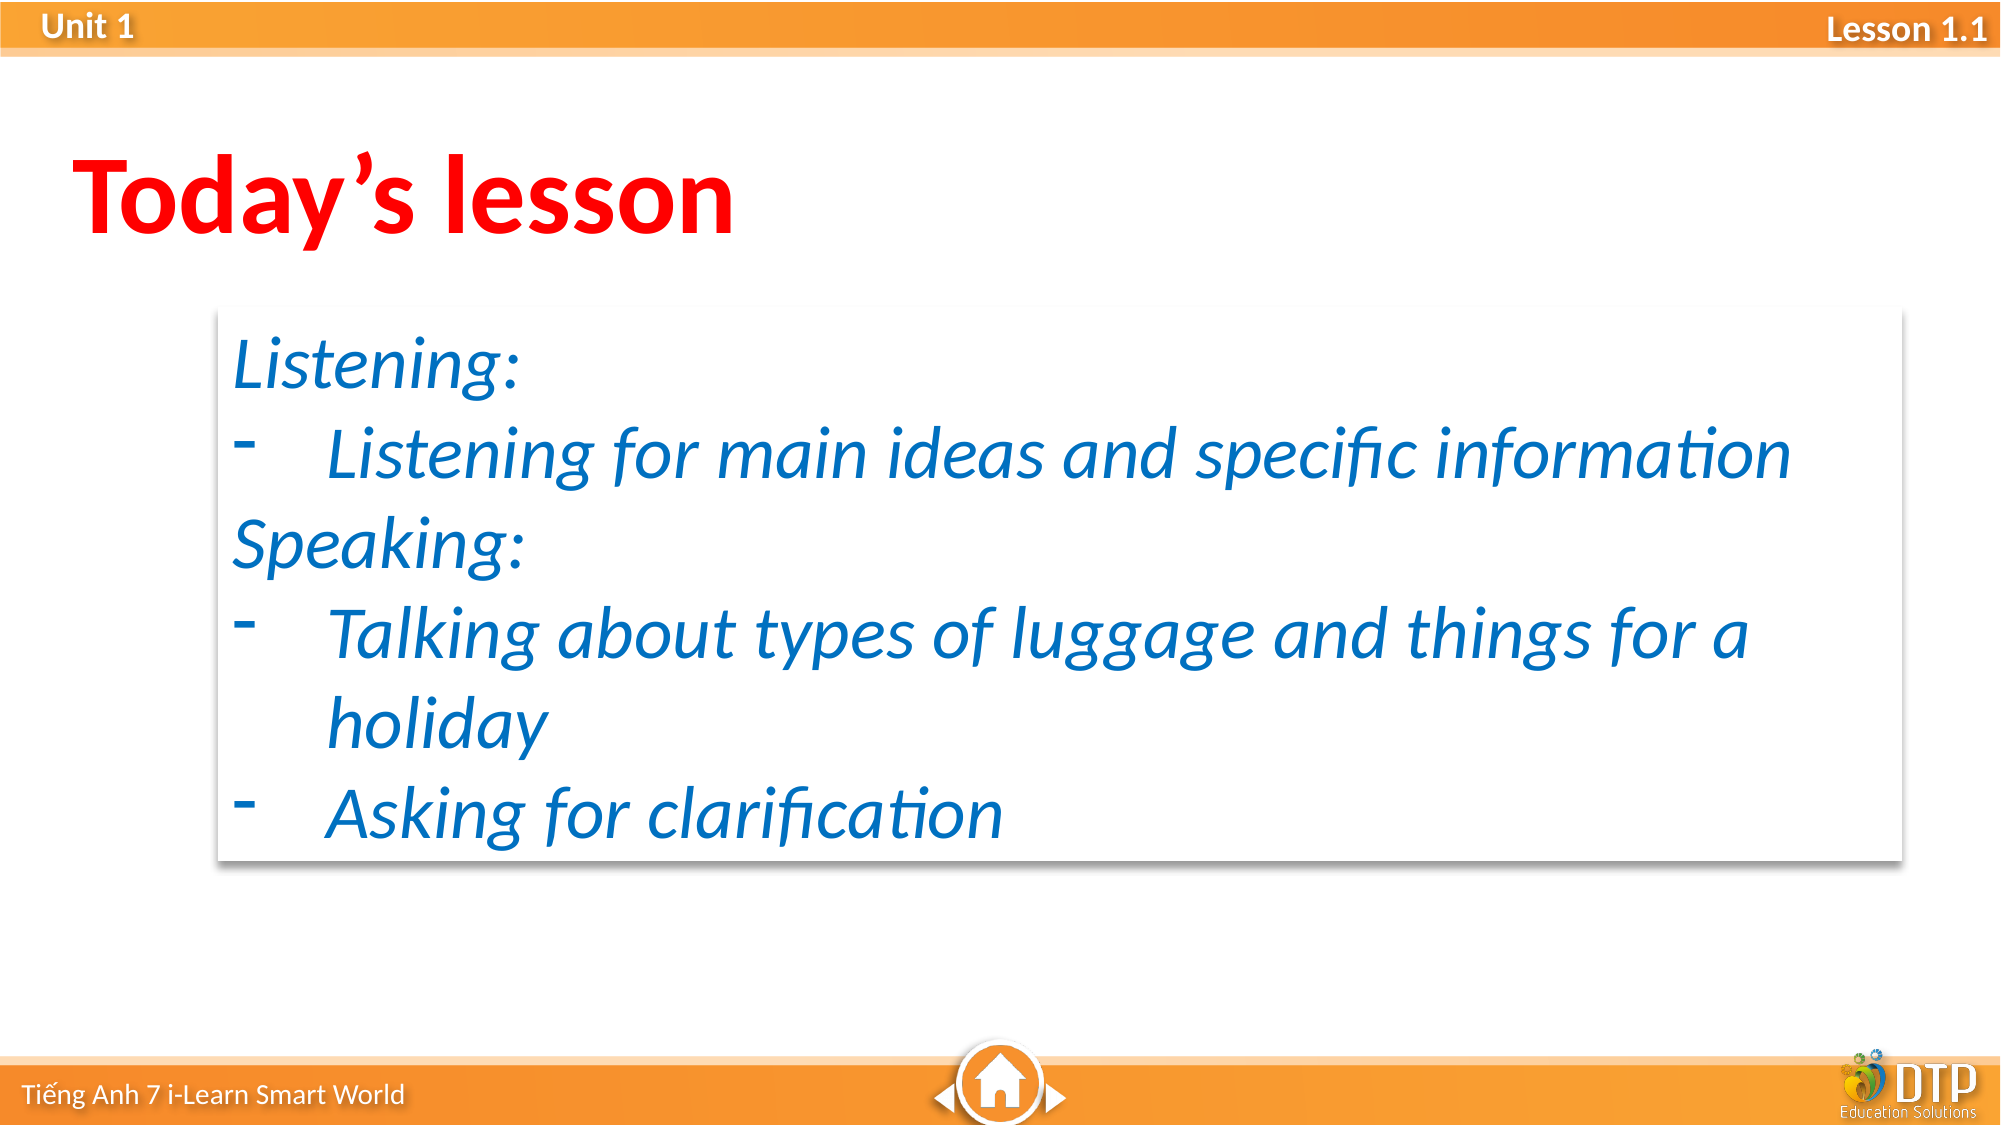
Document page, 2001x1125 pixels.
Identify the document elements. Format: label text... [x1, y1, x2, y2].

text_box Today’s lesson [57, 113, 753, 264]
picture [0, 2, 2001, 1125]
text_box Listening: Listening for main ideas and specific information Speaking: Talking about types of luggage and things for a holiday Asking for clarification [217, 306, 1903, 861]
